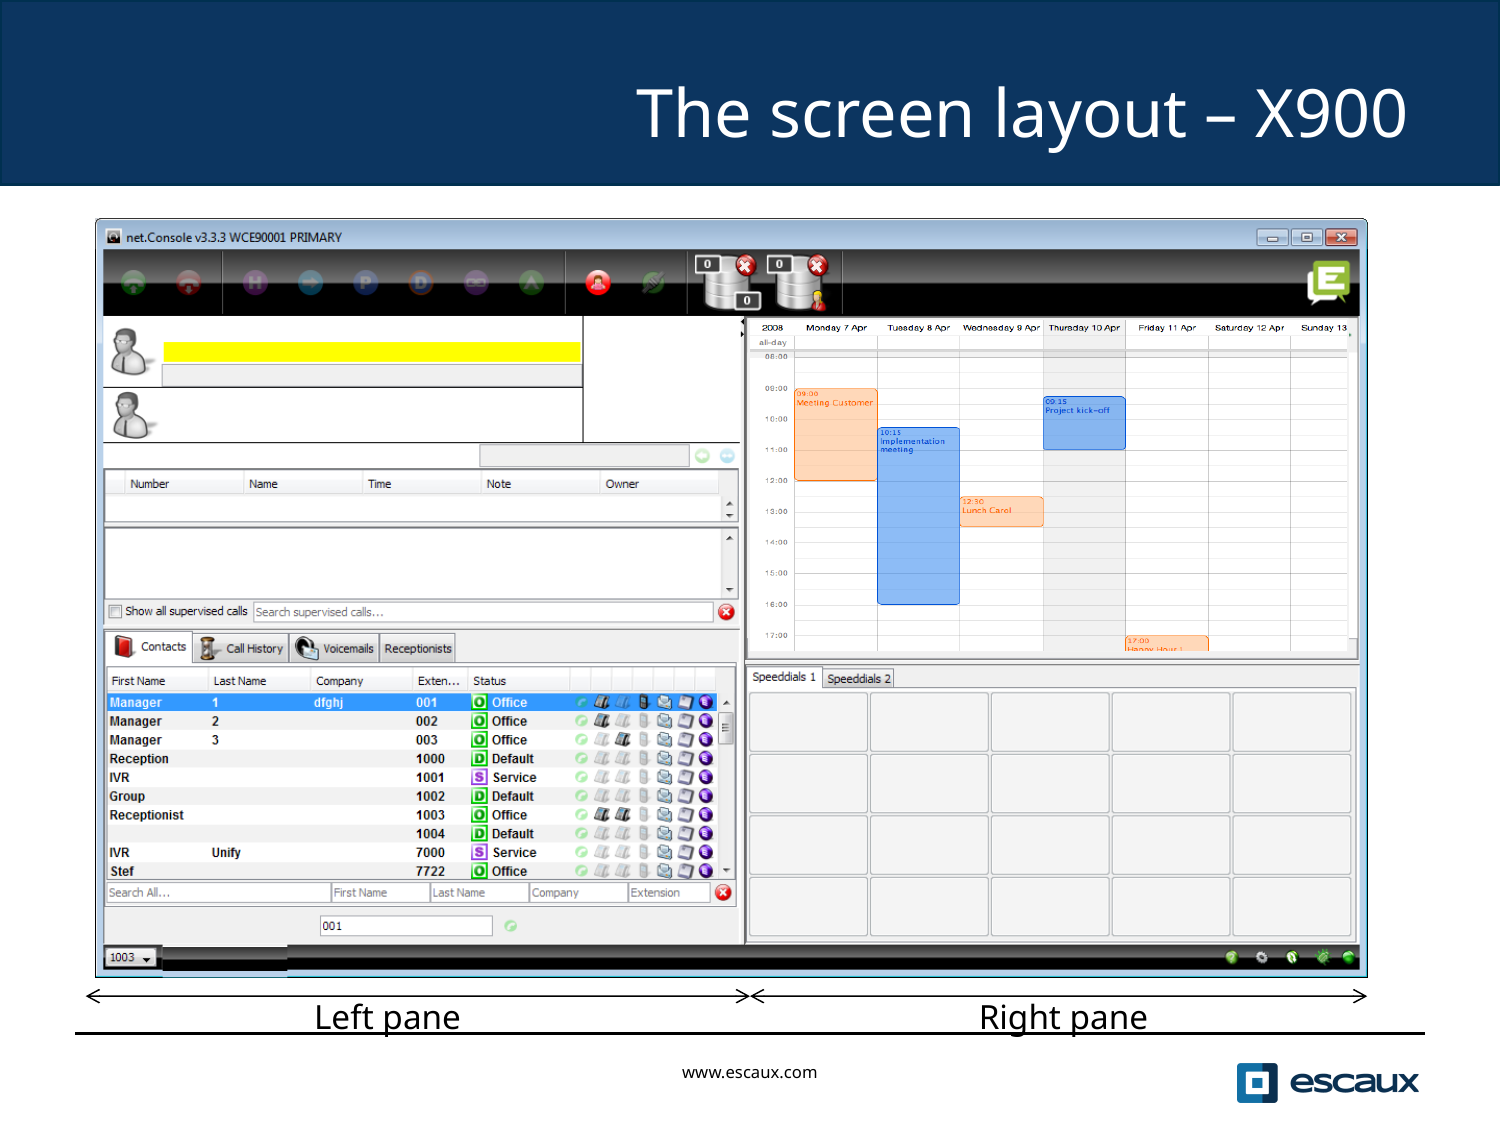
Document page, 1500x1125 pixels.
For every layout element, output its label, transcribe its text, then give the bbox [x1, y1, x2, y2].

picture [1237, 1063, 1419, 1103]
title The screen layout – X900 [457, 45, 1425, 176]
footer www.escaux.com [496, 1042, 1004, 1103]
picture [94, 218, 1368, 978]
text_box Left pane [299, 1004, 476, 1045]
text_box Right pane [964, 1004, 1163, 1044]
